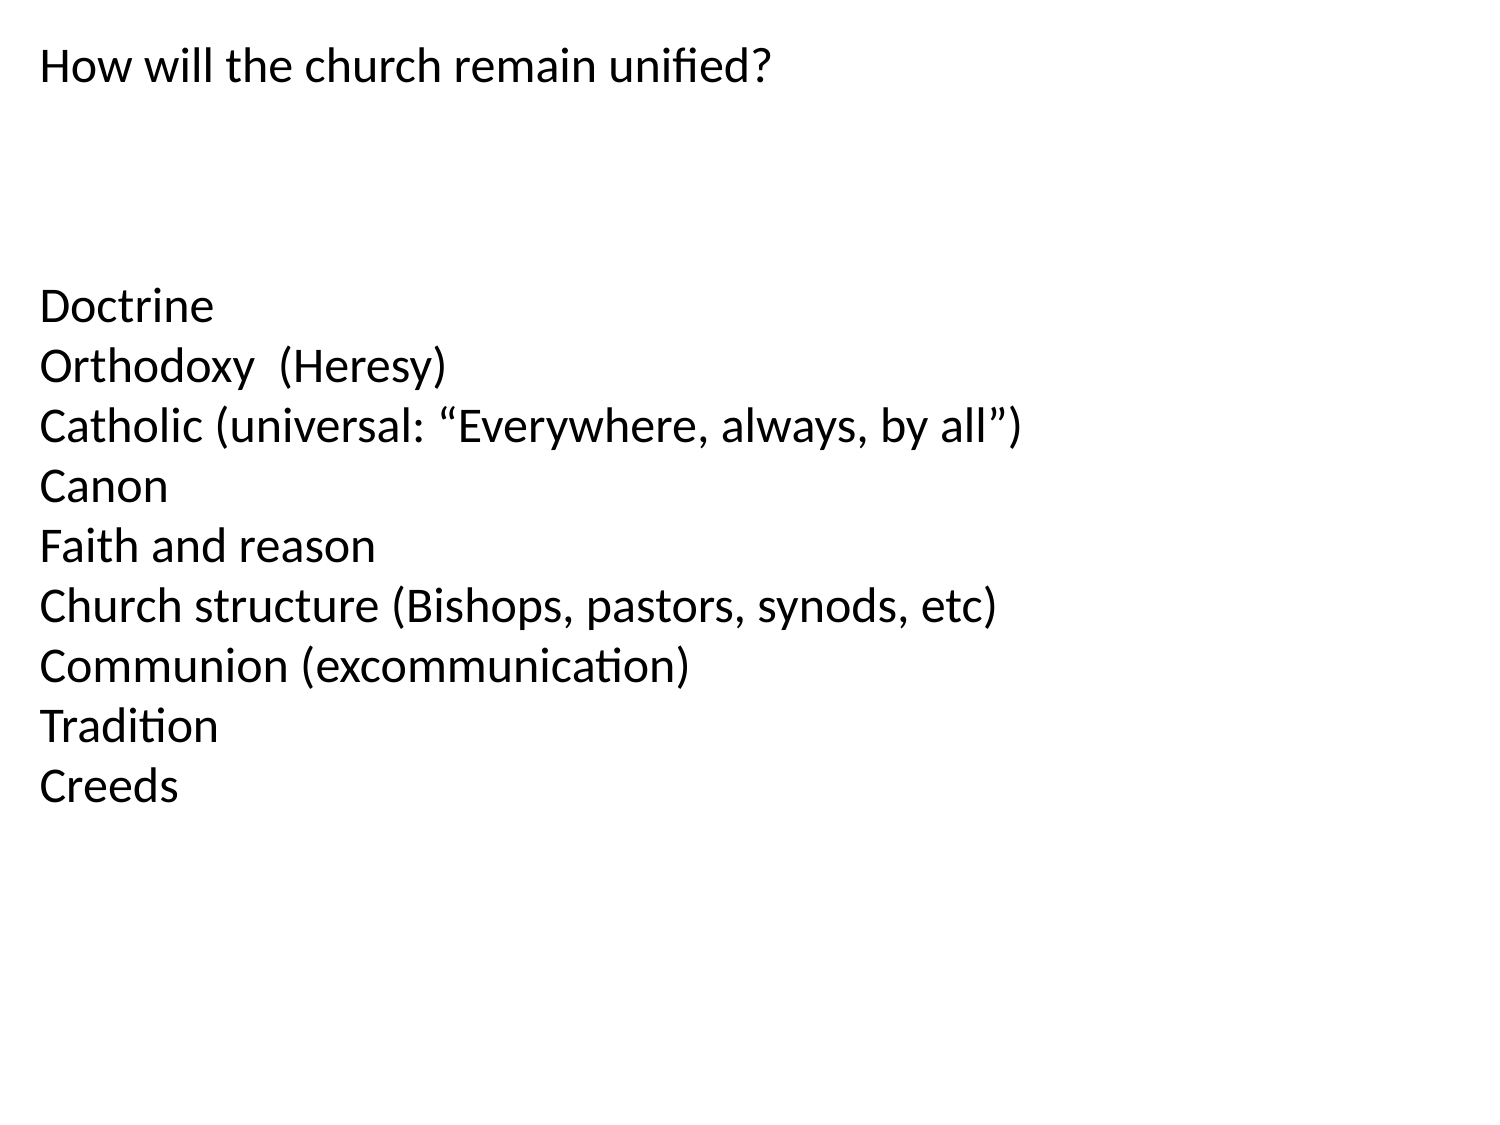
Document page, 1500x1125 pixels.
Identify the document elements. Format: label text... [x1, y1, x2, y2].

text_box How will the church remain unified? Doctrine Orthodoxy (Heresy) Catholic (universal: “Everywhere, always, by all”) Canon Faith and reason Church structure (Bishops, pastors, synods, etc) Communion (excommunication) Tradition Creeds [24, 24, 1463, 910]
